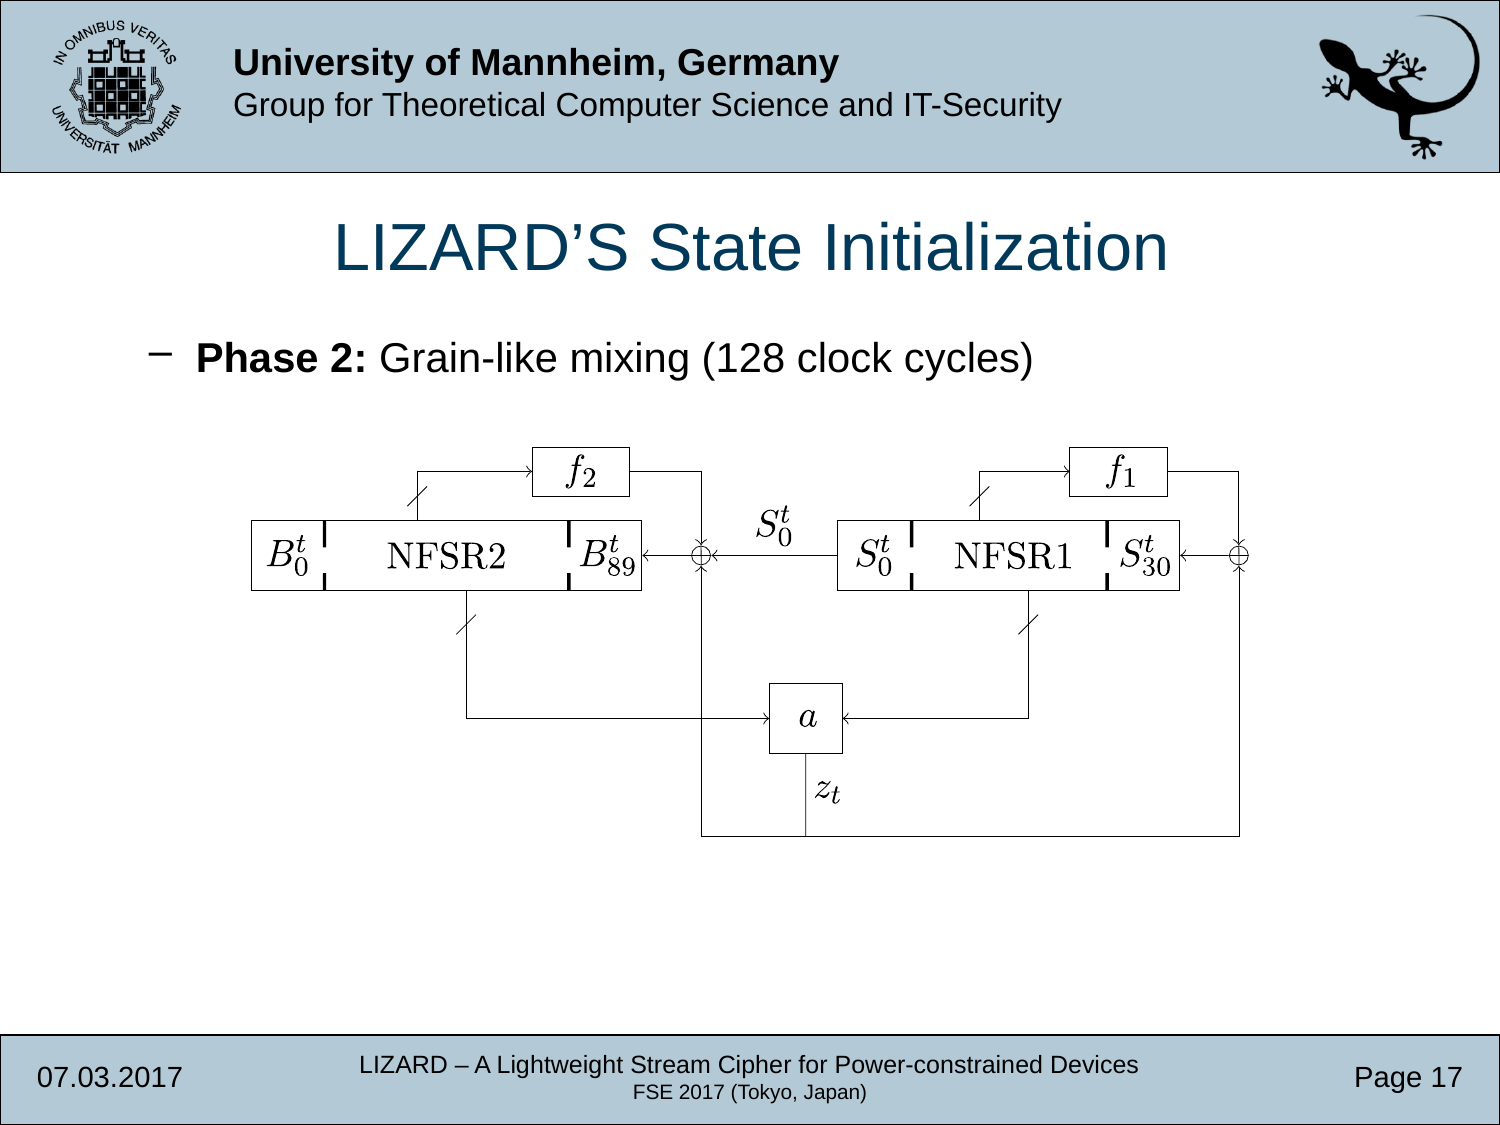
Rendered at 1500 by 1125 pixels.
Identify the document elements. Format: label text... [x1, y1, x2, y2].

footer LIZARD – A Lightweight Stream Cipher for Power-constrained Devices FSE 2017 (Tokyo, Japan) [206, 1040, 1294, 1125]
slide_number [22, 1051, 207, 1125]
slide_number Page 17 [1294, 1051, 1479, 1125]
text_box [250, 446, 1249, 838]
text_box Lizard’s State Initialization [41, 196, 1463, 315]
text_box Phase 2: Grain-like mixing (128 clock cycles) [58, 323, 1441, 397]
picture [41, 12, 189, 161]
picture [1316, 0, 1482, 165]
